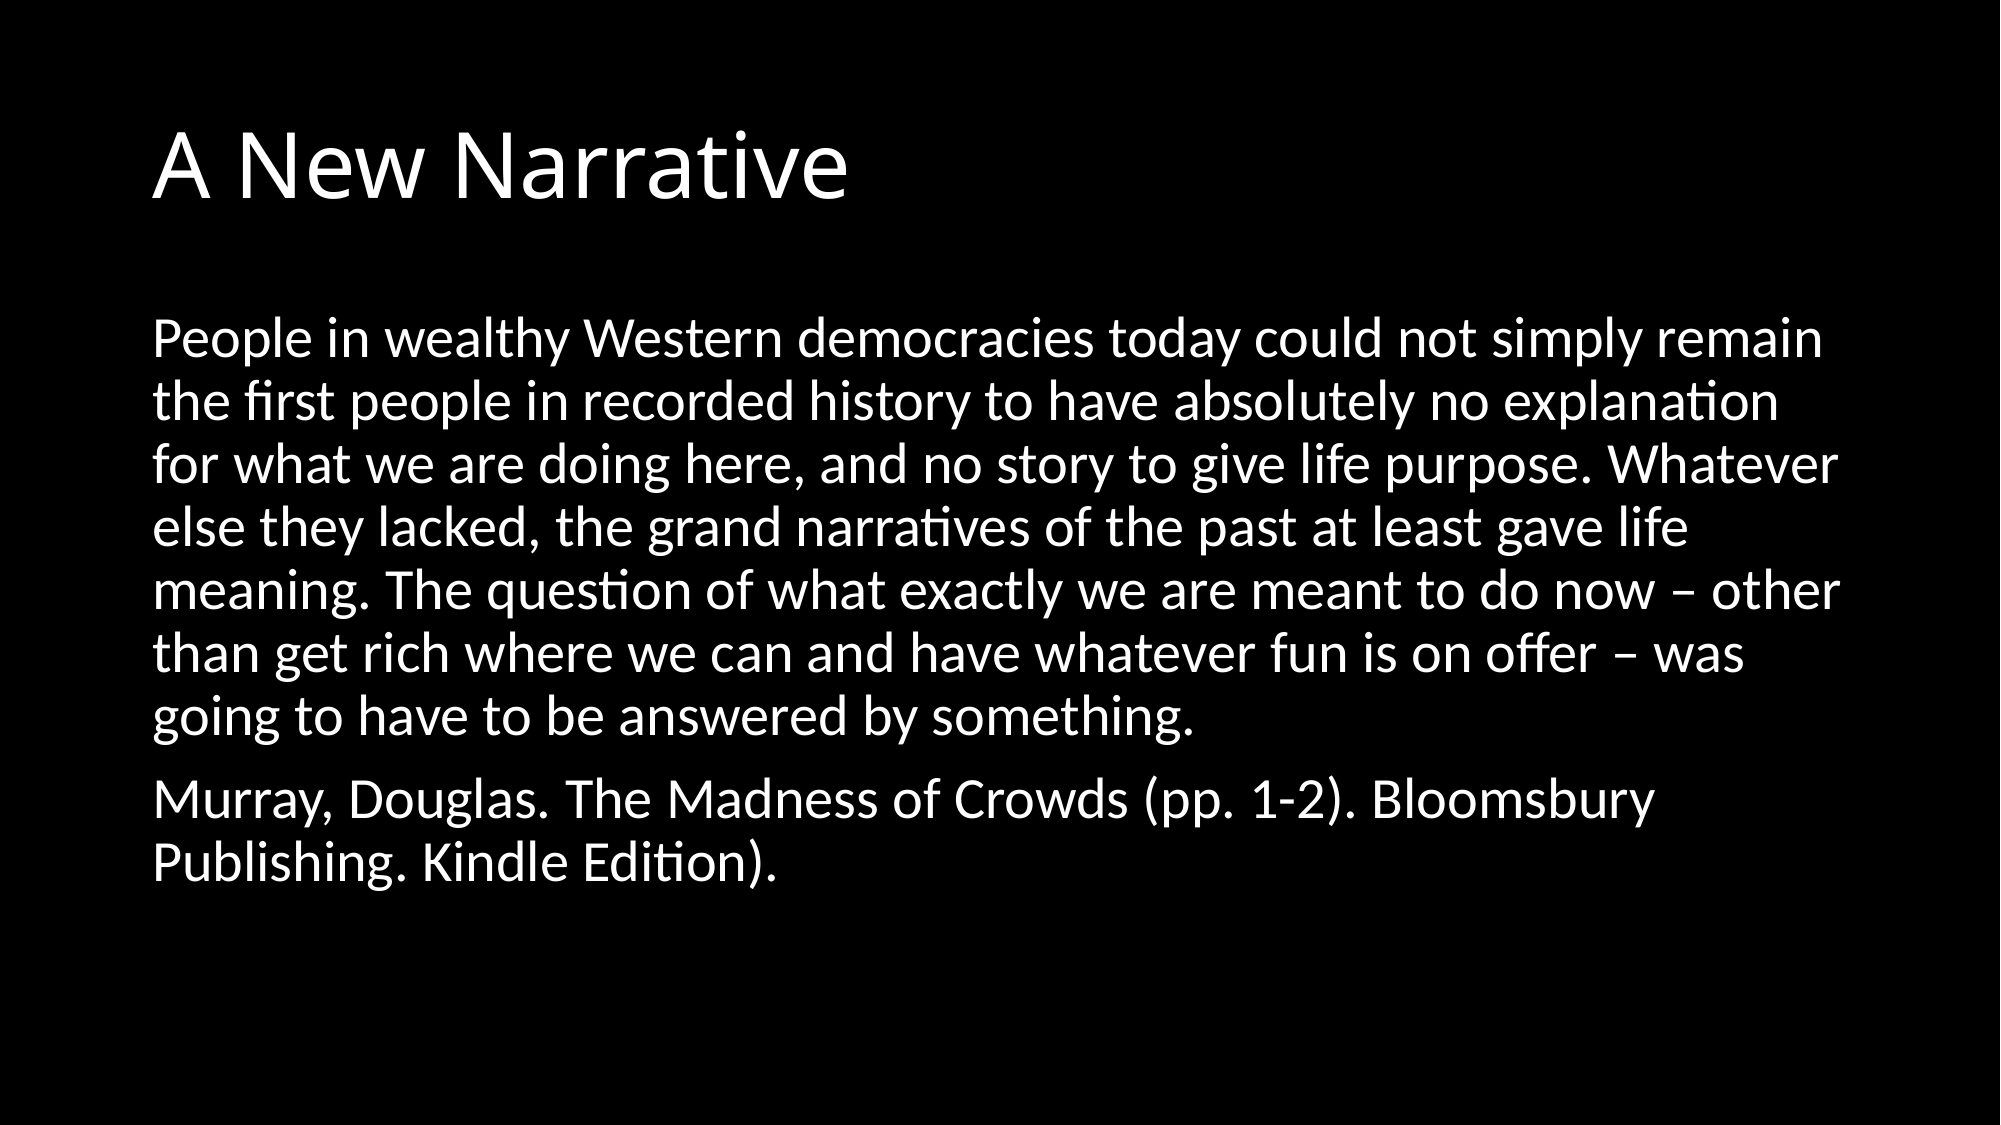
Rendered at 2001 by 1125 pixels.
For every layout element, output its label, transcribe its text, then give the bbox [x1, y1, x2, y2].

list People in wealthy Western democracies today could not simply remain the first people in recorded history to have absolutely no explanation for what we are doing here, and no story to give life purpose. Whatever else they lacked, the grand narratives of the past at least gave life meaning. The question of what exactly we are meant to do now – other than get rich where we can and have whatever fun is on offer – was going to have to be answered by something. Murray, Douglas. The Madness of Crowds (pp. 1-2). Bloomsbury Publishing. Kindle Edition). [137, 299, 1863, 1014]
title A New Narrative [137, 59, 1863, 278]
